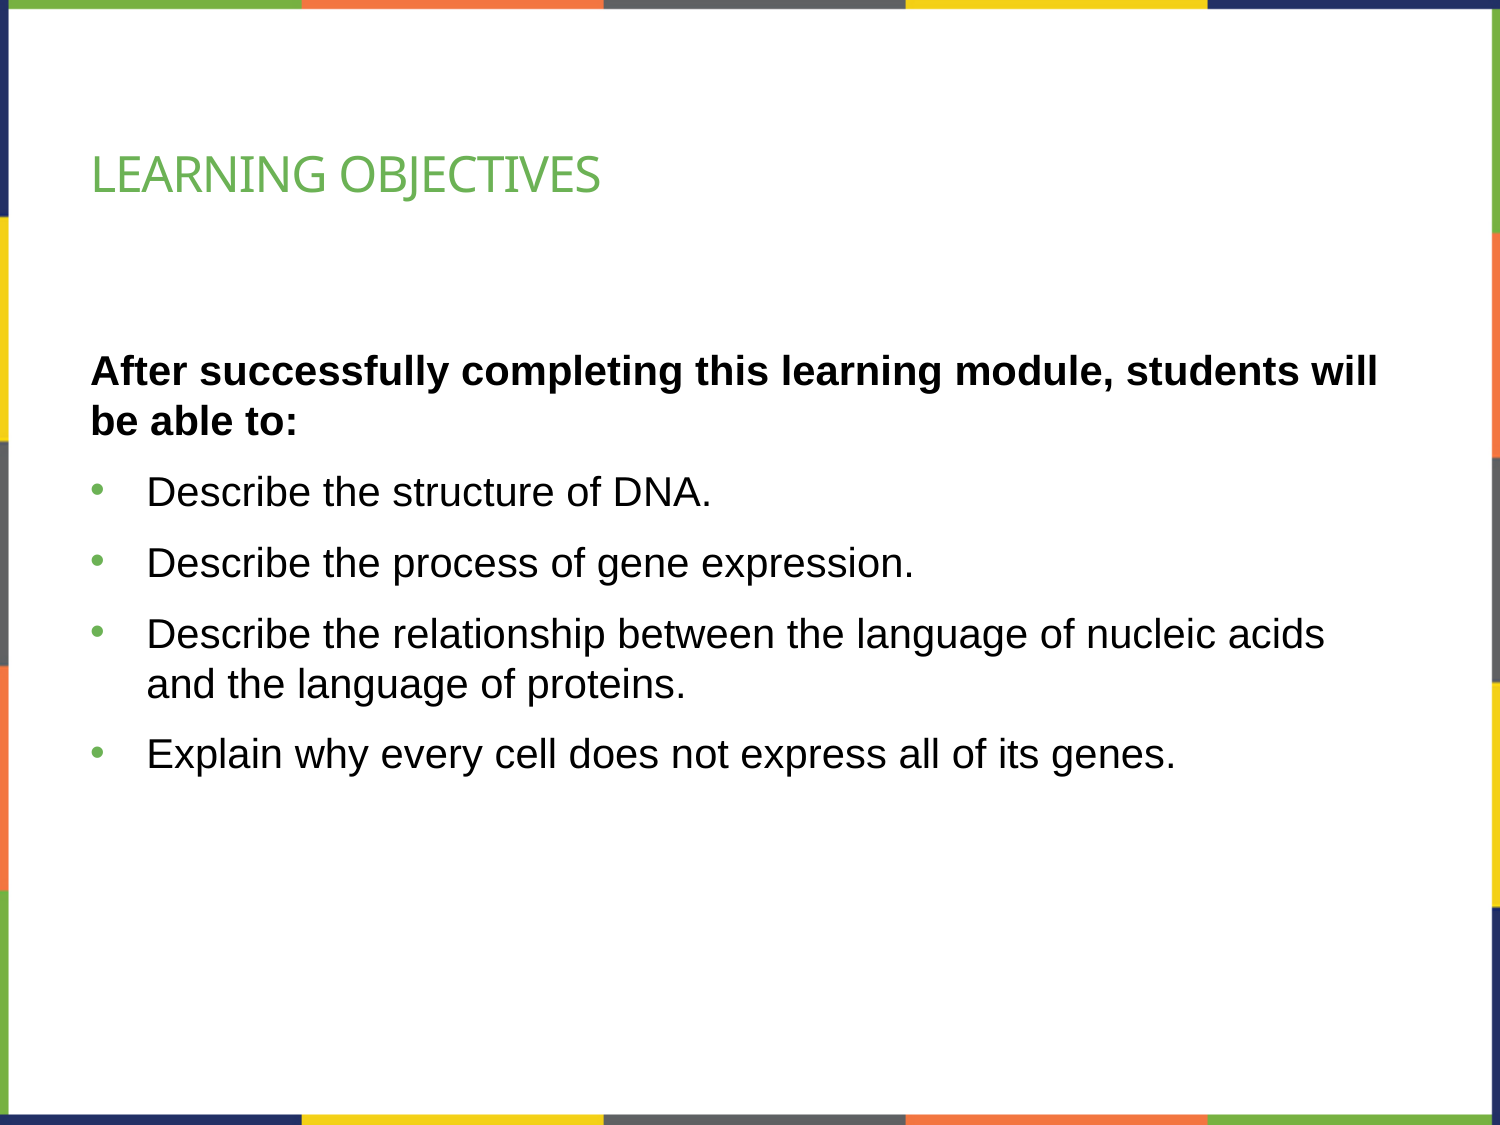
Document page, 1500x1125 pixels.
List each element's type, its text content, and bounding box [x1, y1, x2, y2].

title Learning objectives [75, 101, 1398, 210]
list After successfully completing this learning module, students will be able to: Describe the structure of DNA. Describe the process of gene expression. Describe the relationship between the language of nucleic acids and the language of proteins. Explain why every cell does not express all of its genes. [75, 336, 1398, 986]
picture [0, 0, 1500, 1125]
